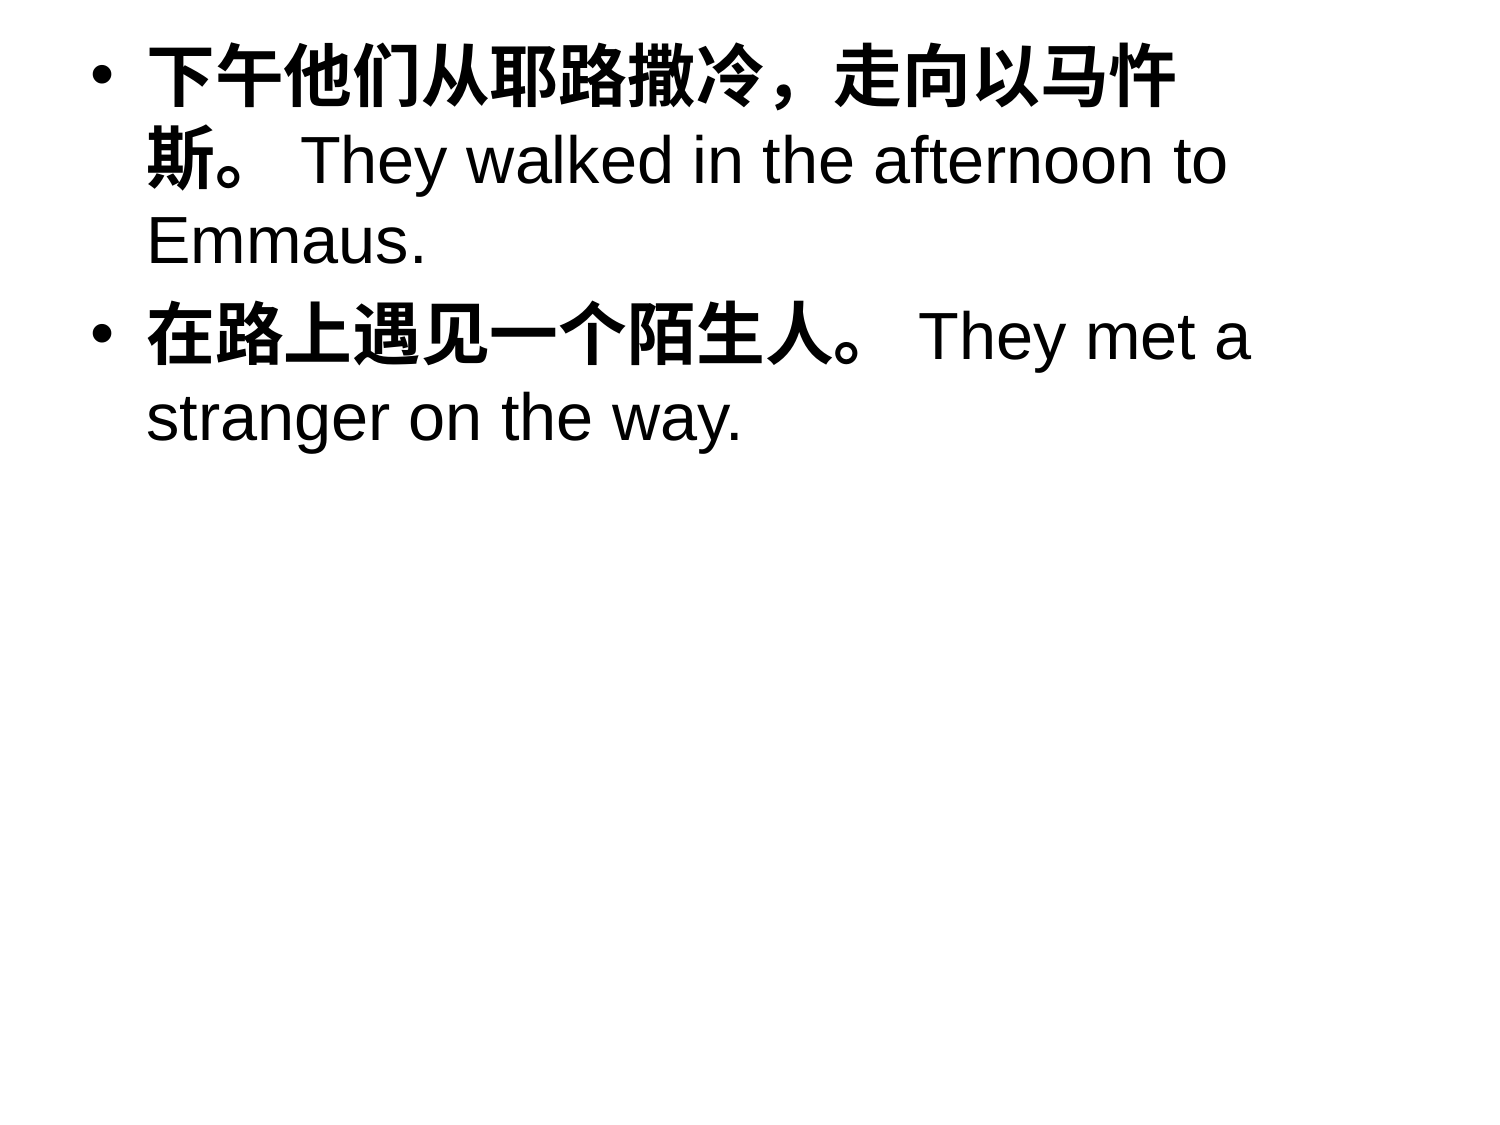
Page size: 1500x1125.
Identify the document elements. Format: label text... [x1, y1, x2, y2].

list 下午他们从耶路撒冷，走向以马忤斯。They walked in the afternoon to Emmaus. 在路上遇见一个陌生人。They met a stranger on the way. [75, 24, 1425, 768]
